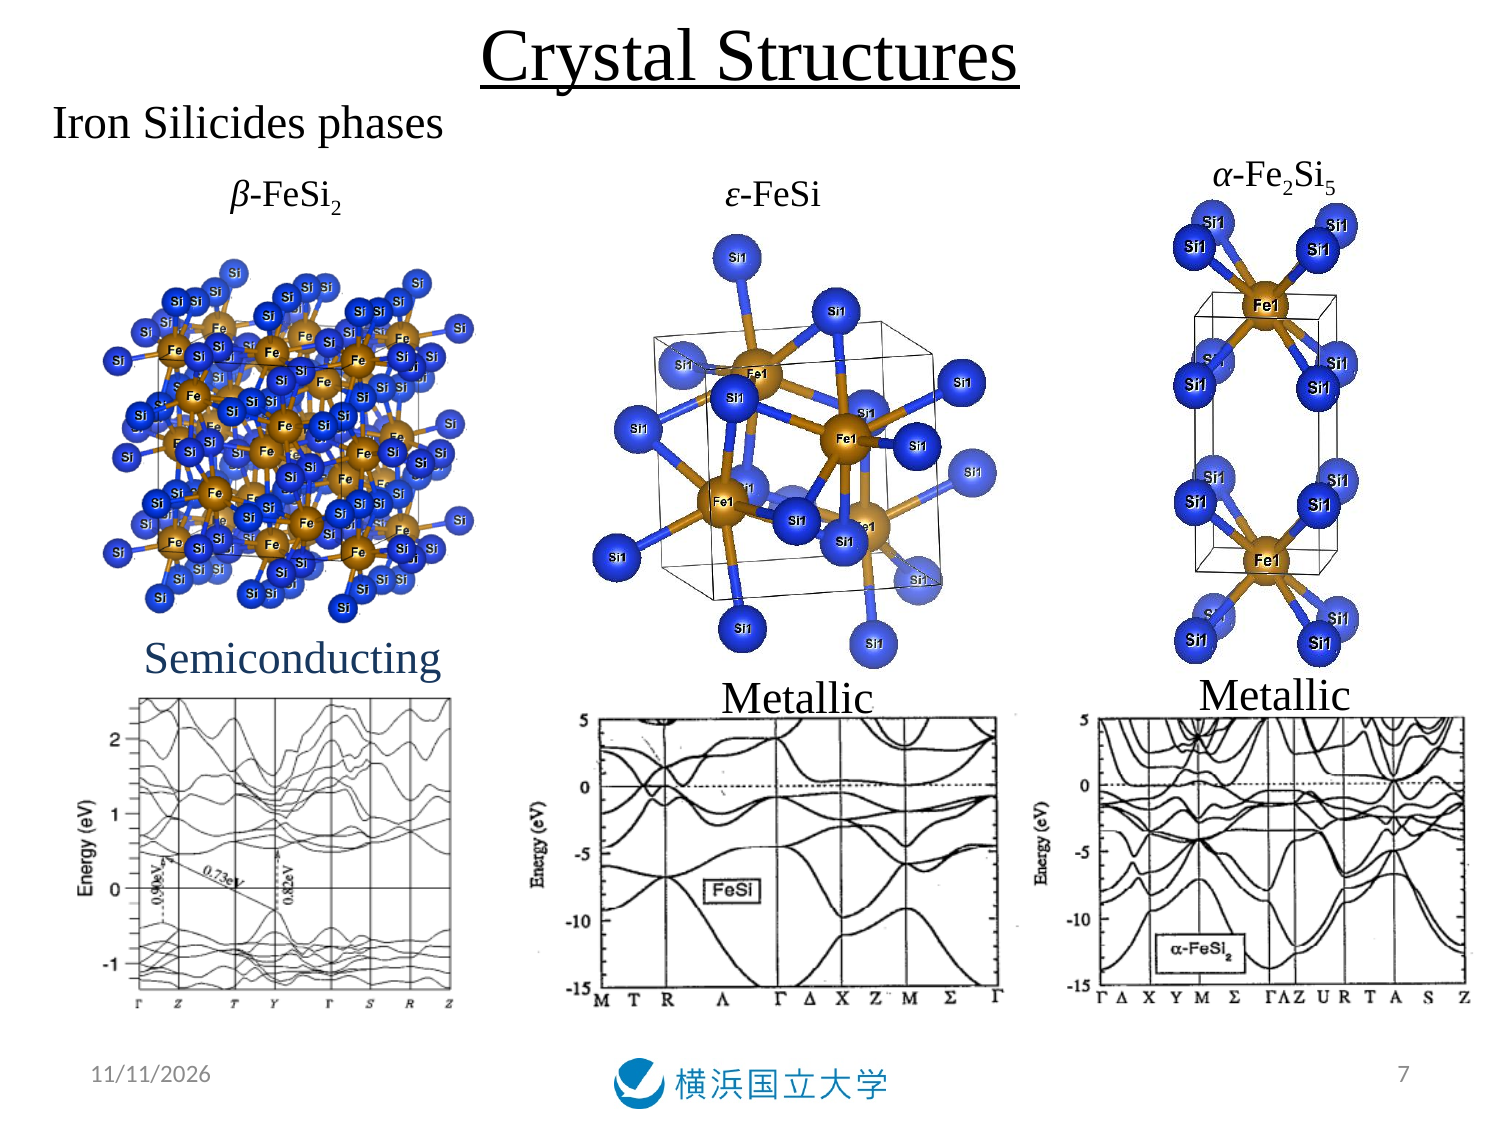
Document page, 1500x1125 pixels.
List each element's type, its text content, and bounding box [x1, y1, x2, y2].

text_box Iron Silicides phases [37, 82, 533, 155]
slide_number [75, 1042, 425, 1103]
title Crystal Structures [457, 3, 1043, 98]
picture [613, 1087, 631, 1109]
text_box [1019, 141, 1481, 1015]
picture [613, 1058, 887, 1109]
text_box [44, 161, 500, 1015]
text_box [501, 161, 1029, 1012]
slide_number 7 [1074, 1042, 1425, 1103]
